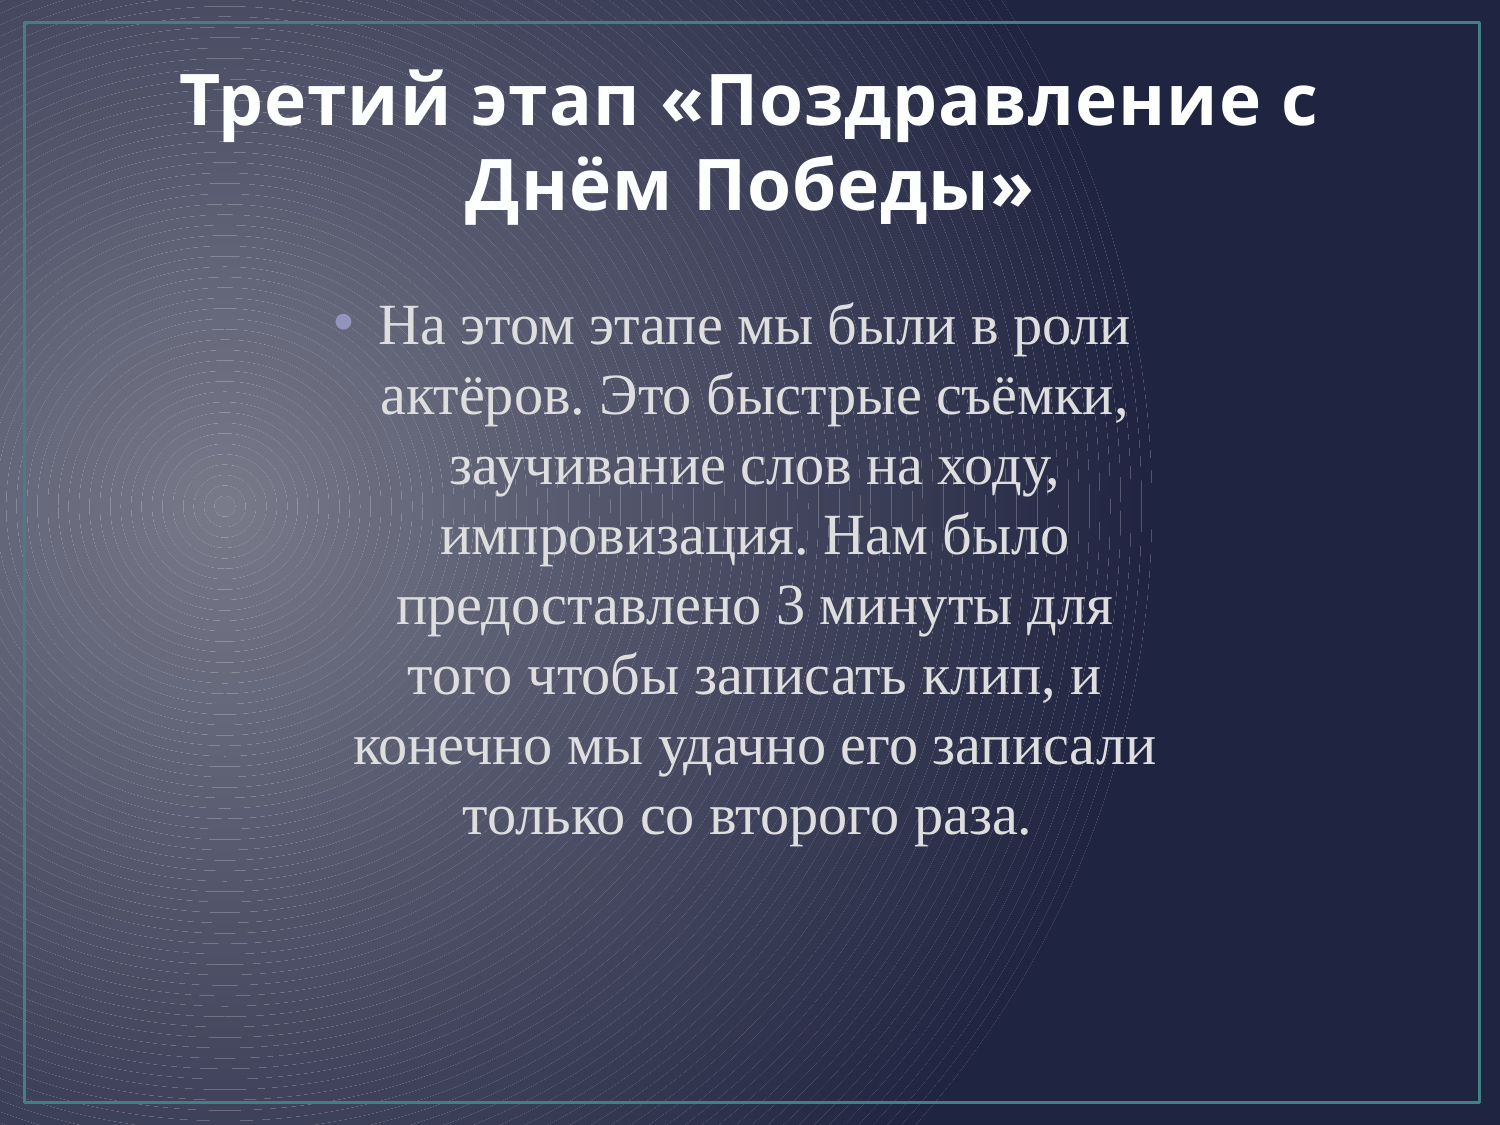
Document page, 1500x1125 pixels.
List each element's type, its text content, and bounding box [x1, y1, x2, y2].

list На этом этапе мы были в роли актёров. Это быстрые съёмки, заучивание слов на ходу, импровизация. Нам было предоставлено 3 минуты для того чтобы записать клип, и конечно мы удачно его записали только со второго раза. [277, 278, 1188, 1022]
title Третий этап «Поздравление с Днём Победы» [53, 45, 1447, 233]
